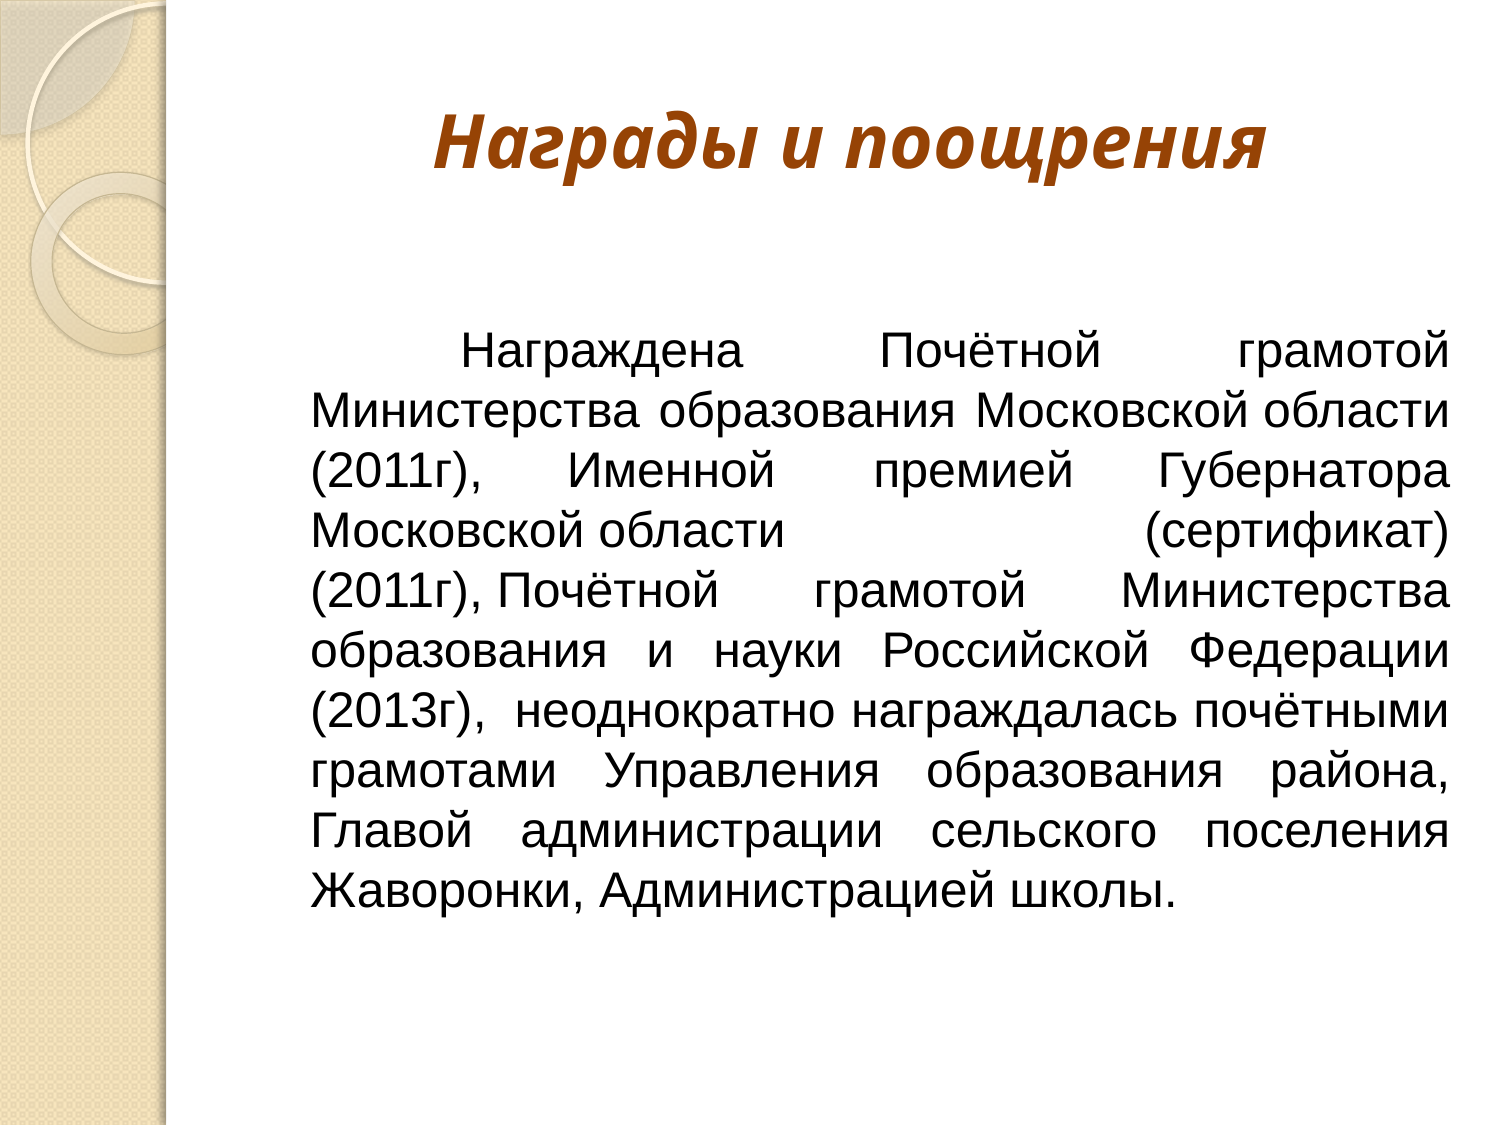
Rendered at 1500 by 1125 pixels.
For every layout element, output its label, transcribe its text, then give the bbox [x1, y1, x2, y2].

title Награды и поощрения [235, 45, 1466, 233]
list Награждена Почётной грамотой Министерства образования Московской области (2011г), Именной премией Губернатора Московской области (сертификат) (2011г), Почётной грамотой Министерства образования и науки Российской Федерации (2013г), неоднократно награждалась почётными грамотами Управления образования района, Главой администрации сельского поселения Жаворонки, Администрацией школы. [235, 237, 1466, 1025]
